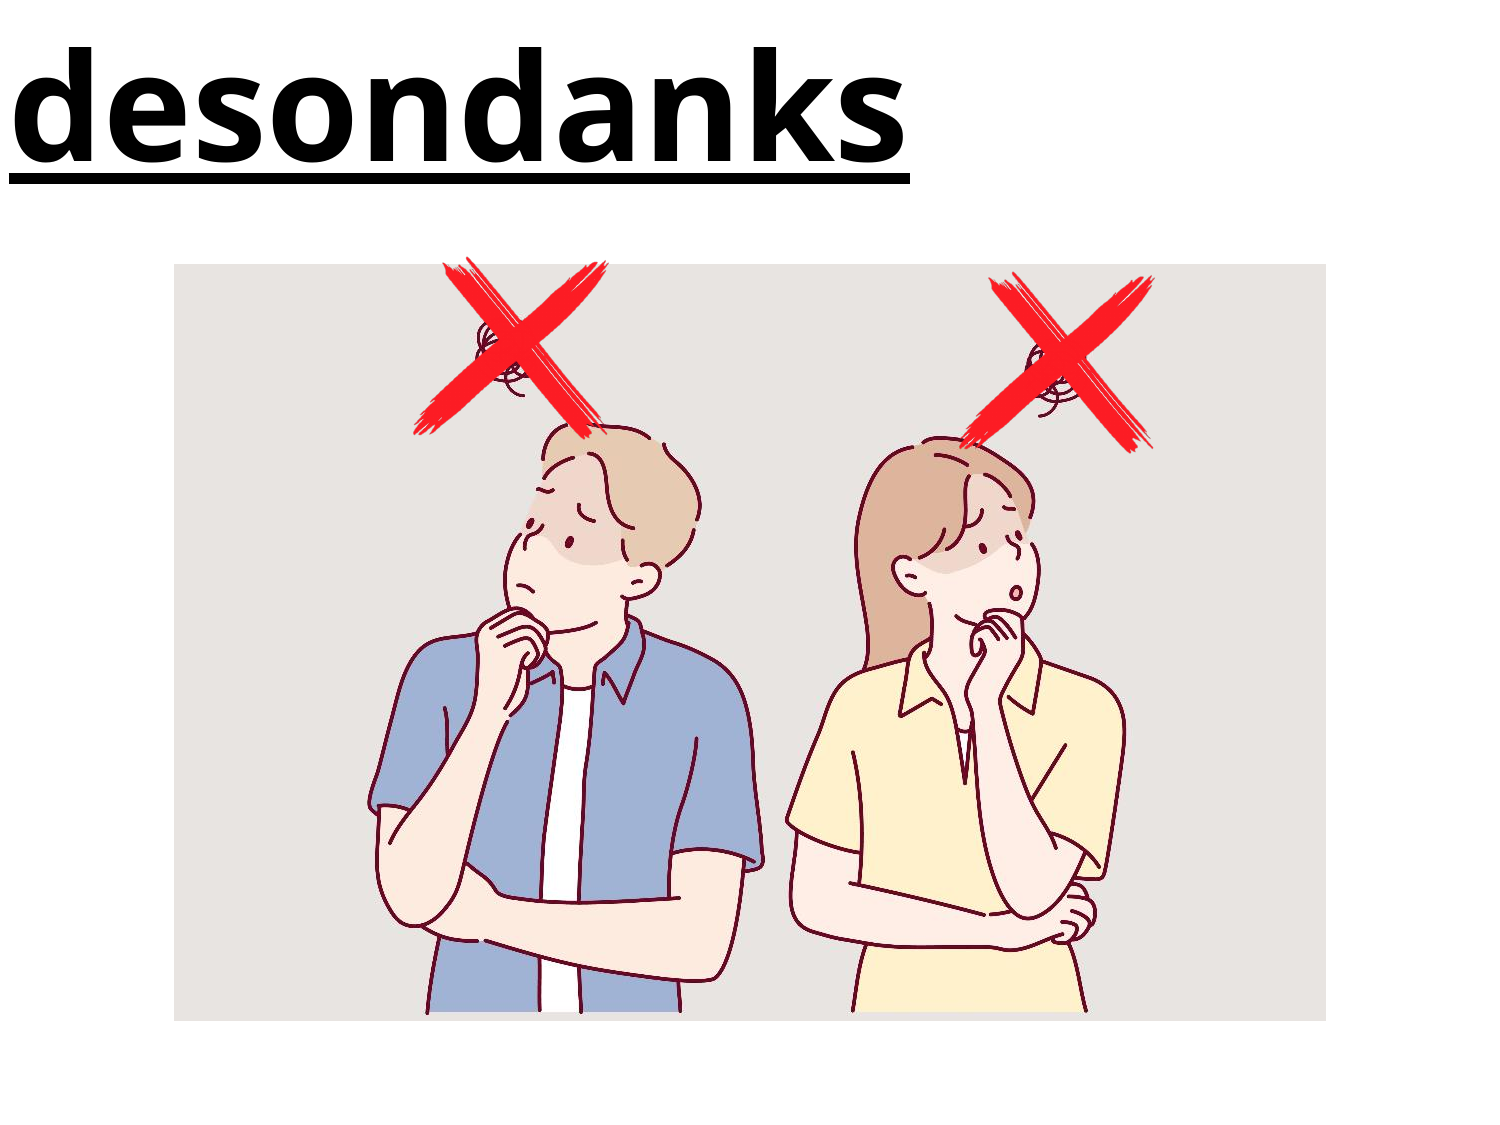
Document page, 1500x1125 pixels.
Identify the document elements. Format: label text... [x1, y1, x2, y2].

picture [174, 249, 1326, 1021]
text_box desondanks [0, 4, 1500, 199]
